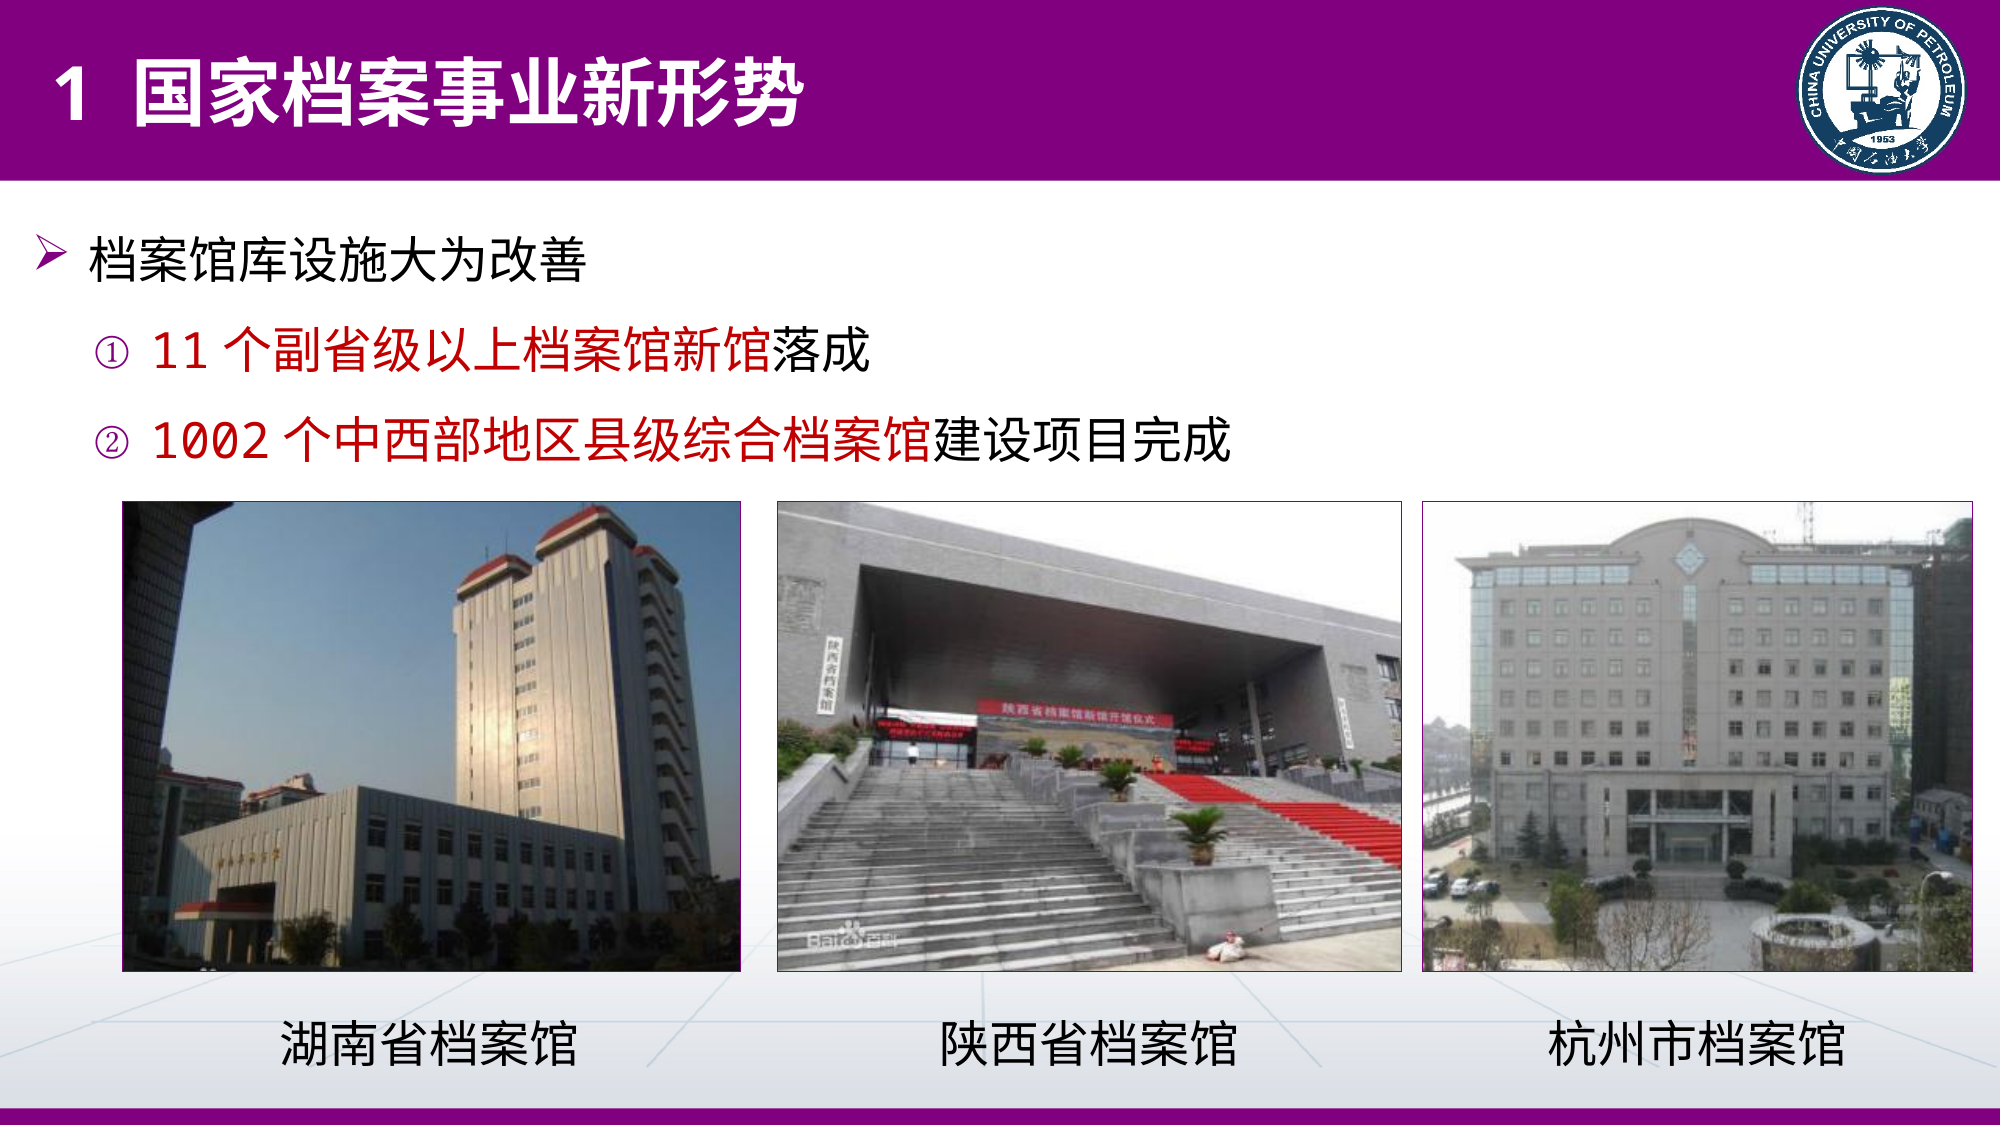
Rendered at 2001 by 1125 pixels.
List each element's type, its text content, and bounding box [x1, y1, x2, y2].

text_box 湖南省档案馆 [264, 1005, 595, 1080]
text_box 陕西省档案馆 [924, 1005, 1255, 1080]
picture [1796, 5, 1967, 175]
text_box 1 国家档案事业新形势 [36, 38, 822, 143]
picture [0, 268, 2000, 1108]
text_box 杭州市档案馆 [1533, 1005, 1863, 1080]
text_box 档案馆库设施大为改善 11个副省级以上档案馆新馆落成 1002个中西部地区县级综合档案馆建设项目完成 [17, 191, 1610, 476]
